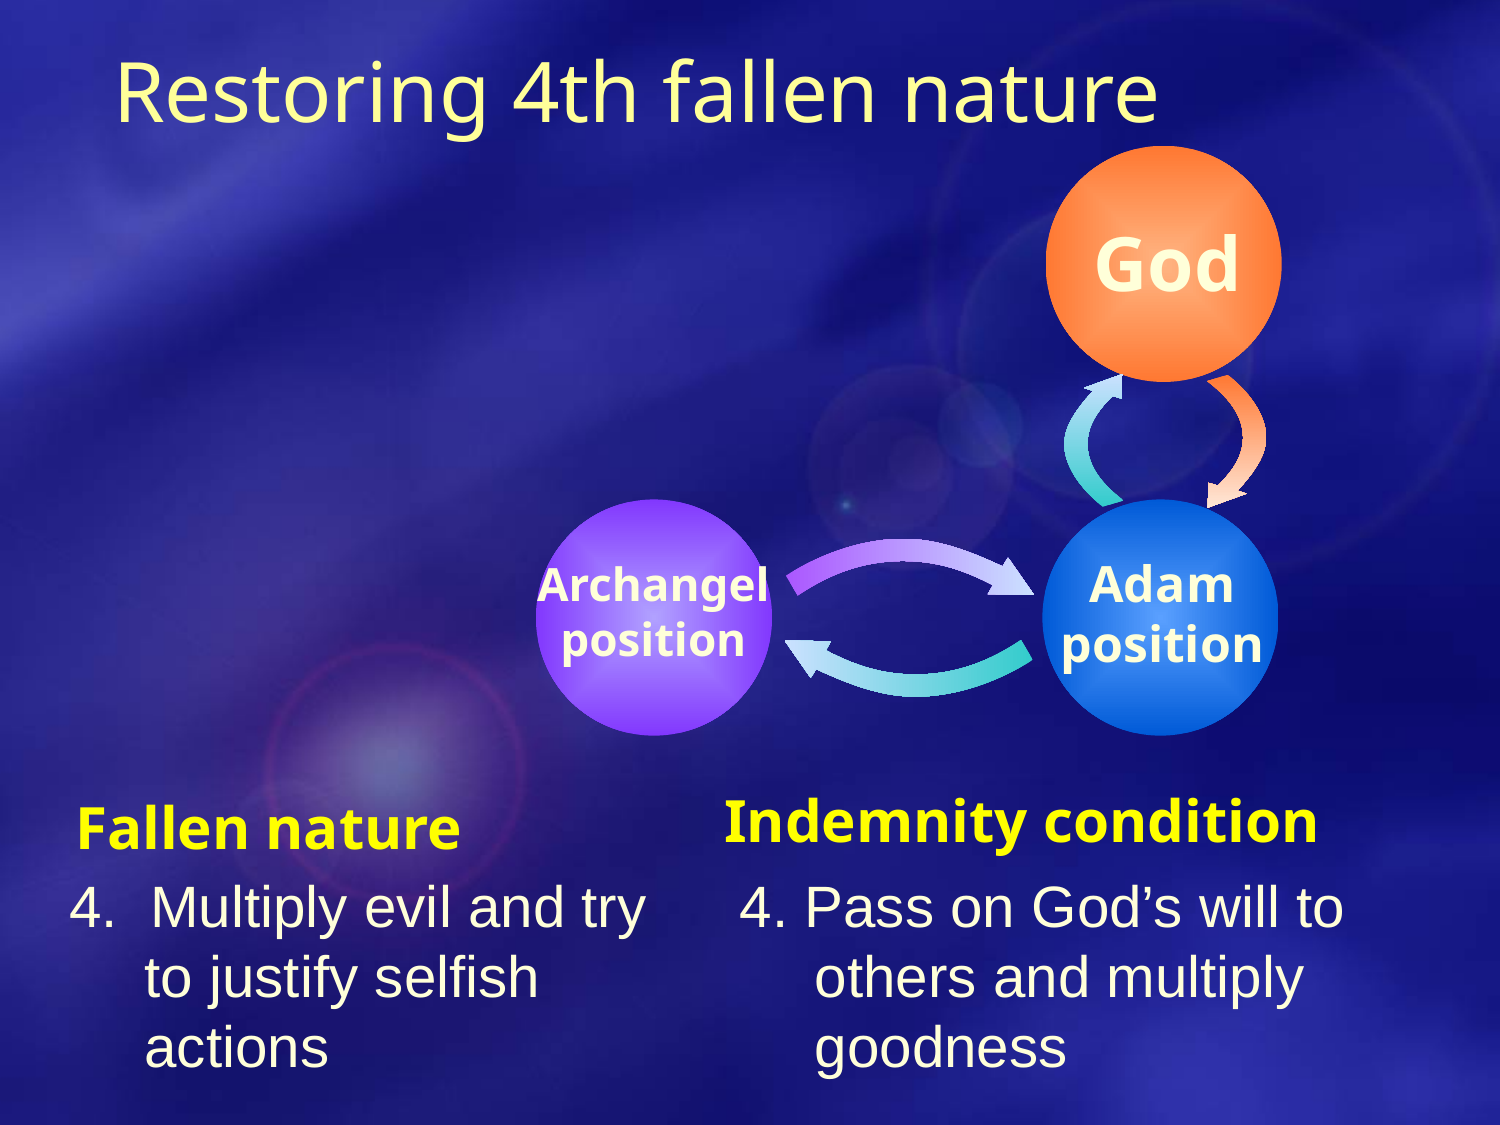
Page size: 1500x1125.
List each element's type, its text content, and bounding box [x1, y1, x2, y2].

text_box Adam position [1021, 548, 1304, 680]
text_box [549, 673, 759, 736]
text_box [1057, 178, 1270, 212]
text_box [1207, 374, 1267, 508]
text_box [1064, 373, 1124, 507]
picture [0, 0, 1500, 1125]
text_box [1065, 499, 1256, 548]
text_box 4. Multiply evil and try to justify selfish actions [54, 862, 680, 1087]
text_box [824, 639, 1021, 697]
text_box [1056, 314, 1271, 382]
text_box God [1026, 212, 1309, 314]
text_box [836, 538, 1021, 595]
text_box [556, 499, 752, 551]
text_box Fallen nature [49, 787, 488, 869]
text_box Indemnity condition [662, 779, 1382, 862]
text_box [1060, 680, 1261, 736]
text_box Restoring 4th fallen nature [0, 0, 1313, 178]
text_box Archangel position [453, 551, 854, 673]
text_box 4. Pass on God’s will to others and multiply goodness [725, 862, 1438, 1087]
